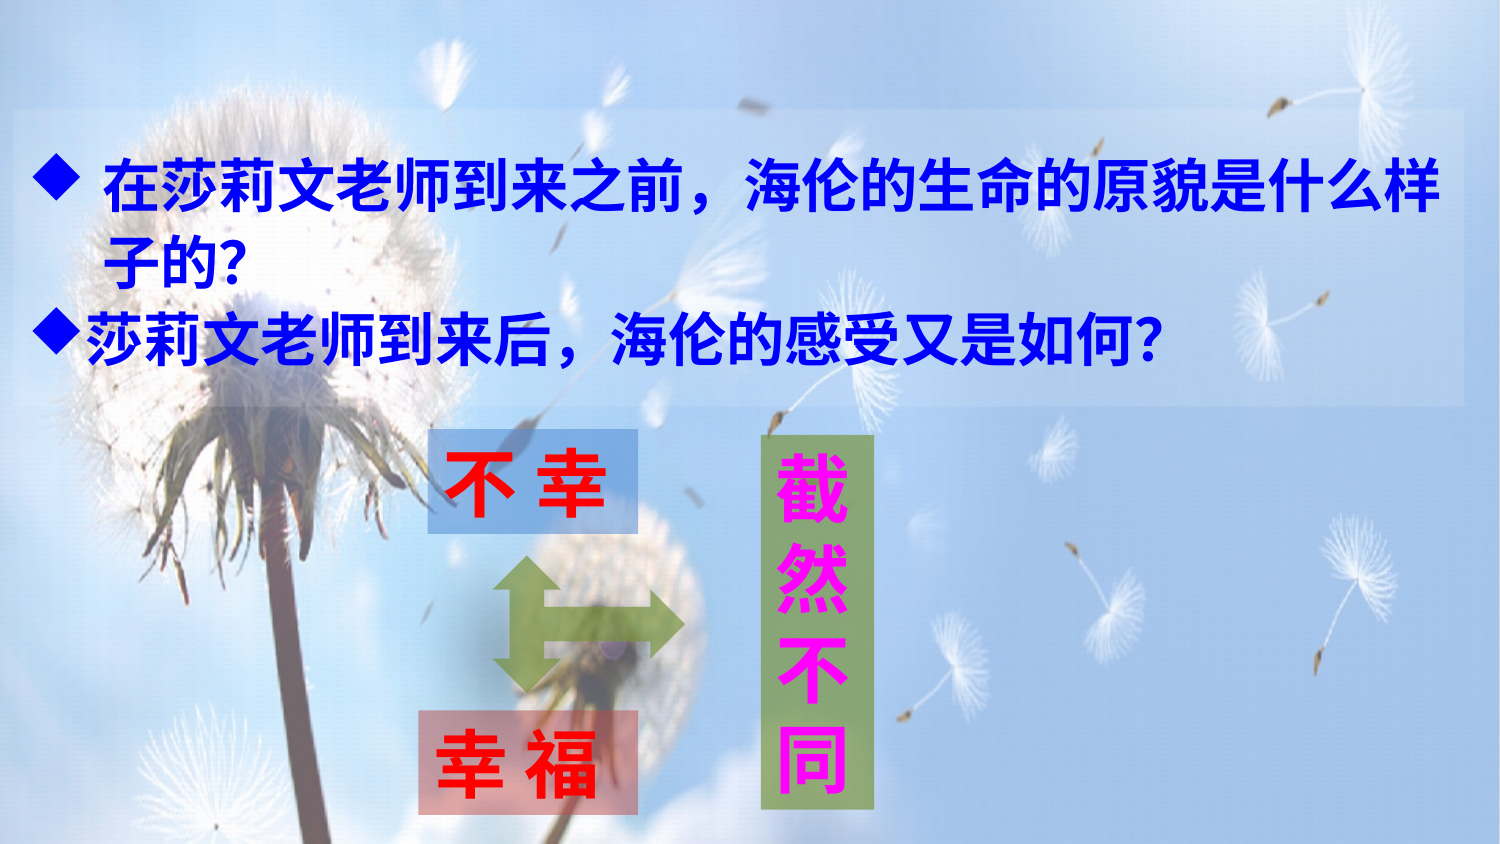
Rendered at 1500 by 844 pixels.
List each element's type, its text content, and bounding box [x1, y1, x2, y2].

text_box 截 然 不 同 [760, 434, 875, 810]
text_box 在莎莉文老师到来之前，海伦的生命的原貌是什么样子的？ 莎莉文老师到来后，海伦的感受又是如何？ [12, 108, 1465, 407]
text_box 幸 福 [418, 710, 639, 815]
text_box [490, 553, 688, 696]
text_box 不 幸 [427, 429, 639, 534]
